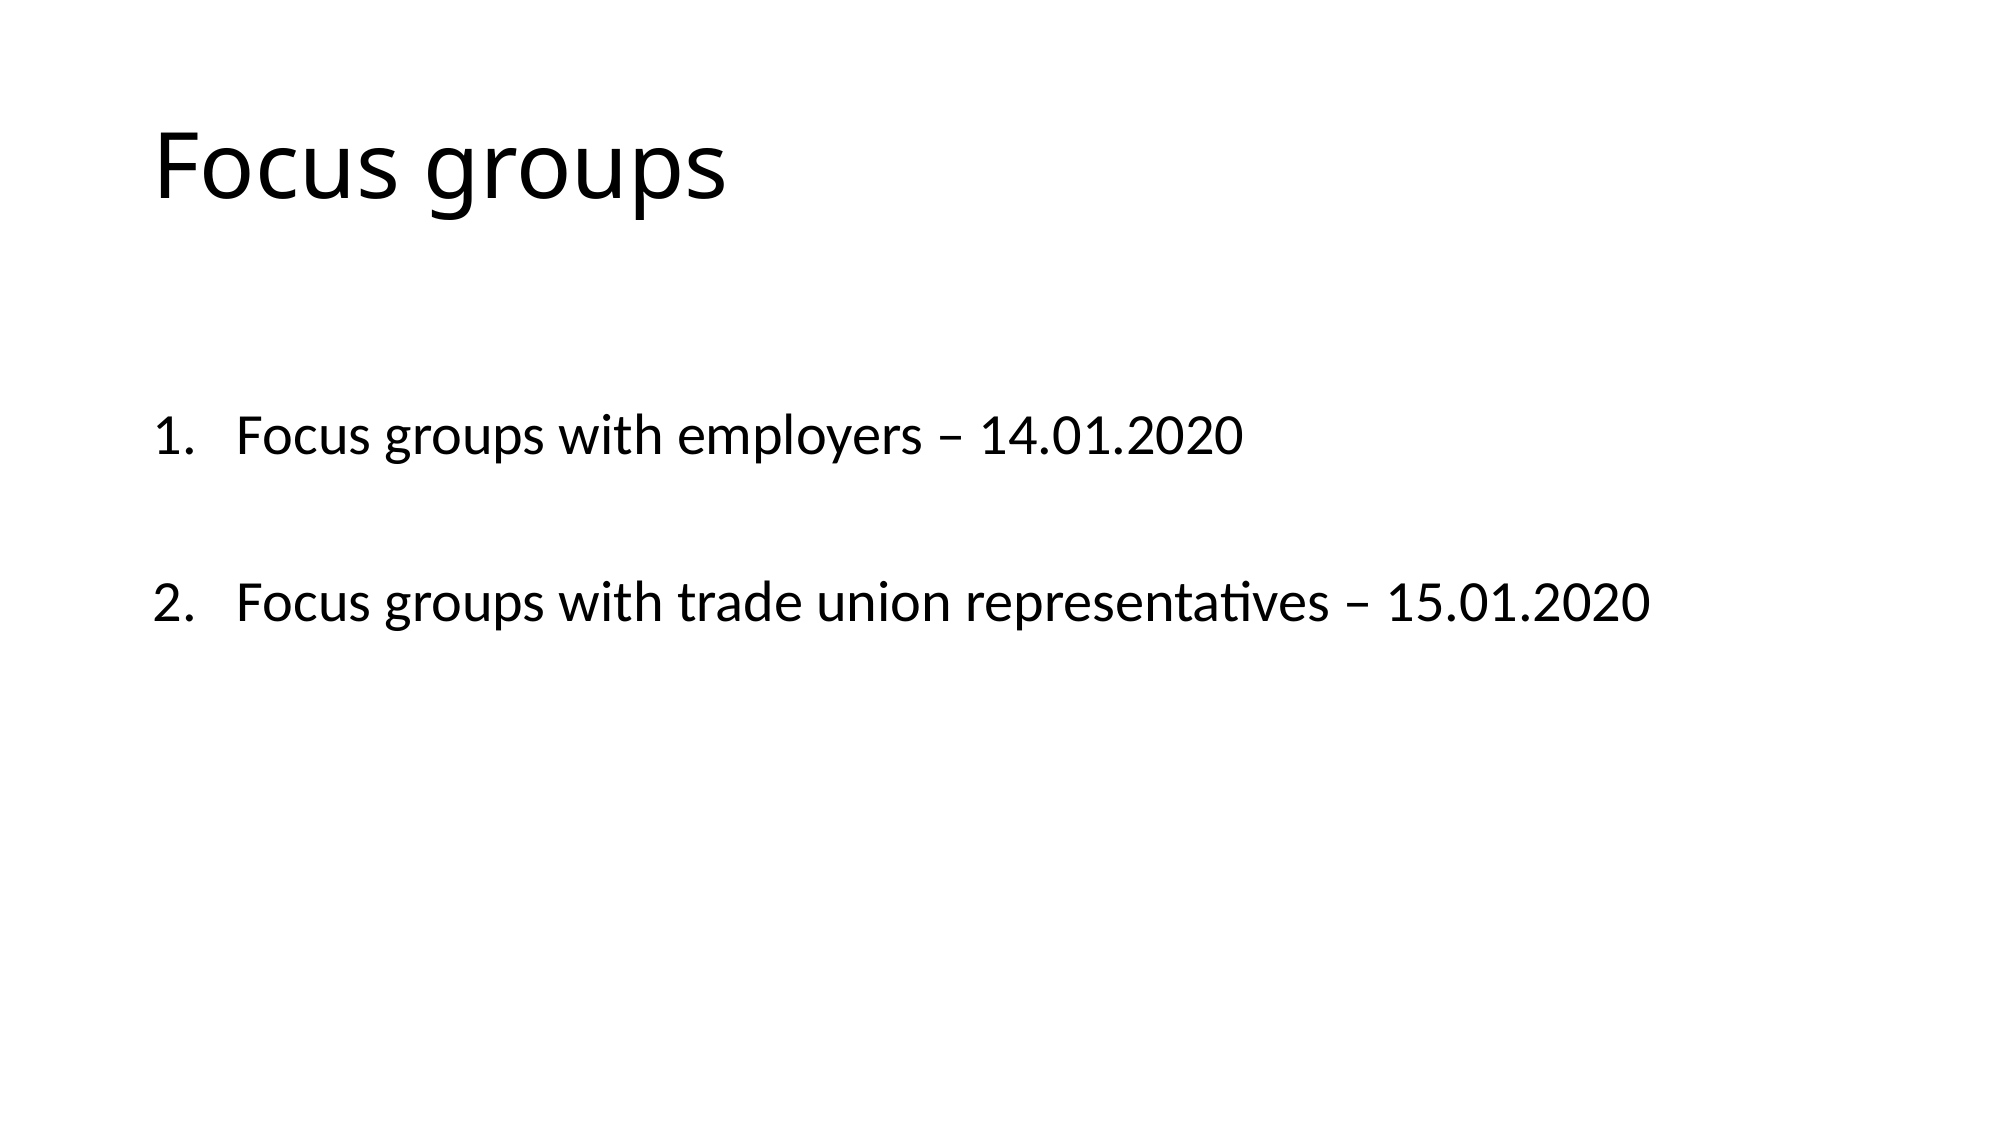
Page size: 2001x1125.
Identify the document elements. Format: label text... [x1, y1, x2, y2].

list Focus groups with employers – 14.01.2020 Focus groups with trade union representatives – 15.01.2020 [137, 396, 1863, 1014]
title Focus groups [137, 59, 1863, 278]
